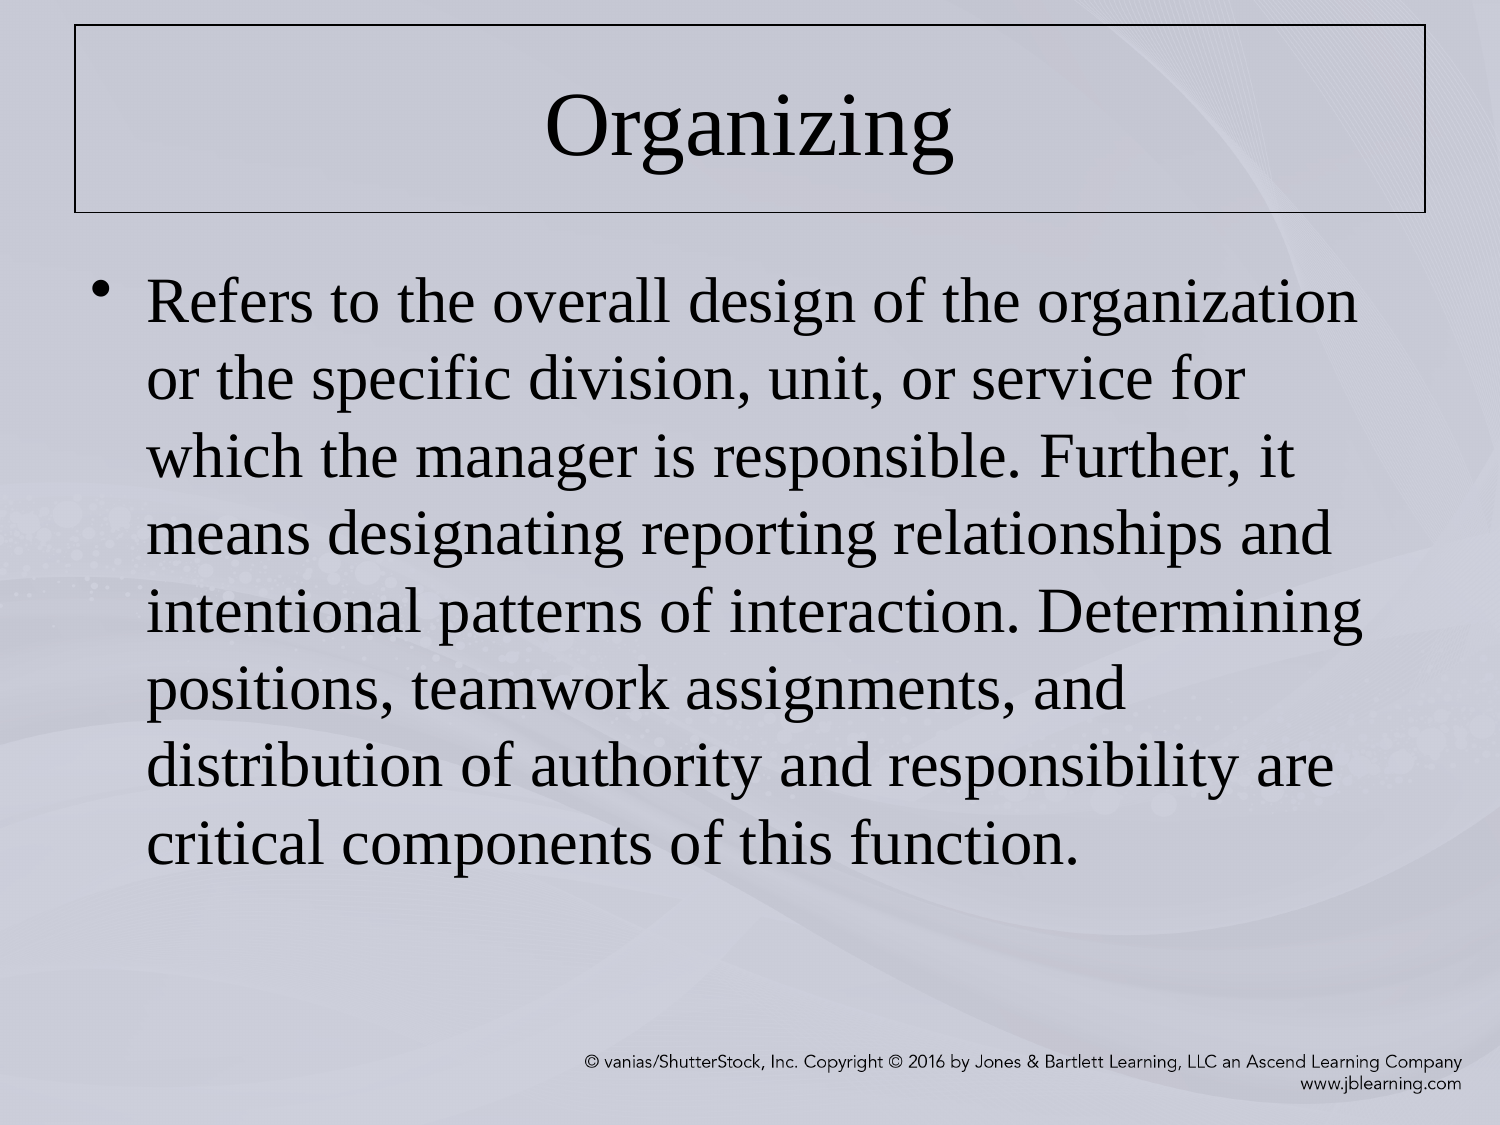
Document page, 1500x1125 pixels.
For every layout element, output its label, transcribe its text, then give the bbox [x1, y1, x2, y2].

picture [0, 0, 1500, 1125]
list Refers to the overall design of the organization or the specific division, unit, or service for which the manager is responsible. Further, it means designating reporting relationships and intentional patterns of interaction. Determining positions, teamwork assignments, and distribution of authority and responsibility are critical components of this function. [75, 249, 1425, 963]
title Organizing [74, 24, 1426, 213]
